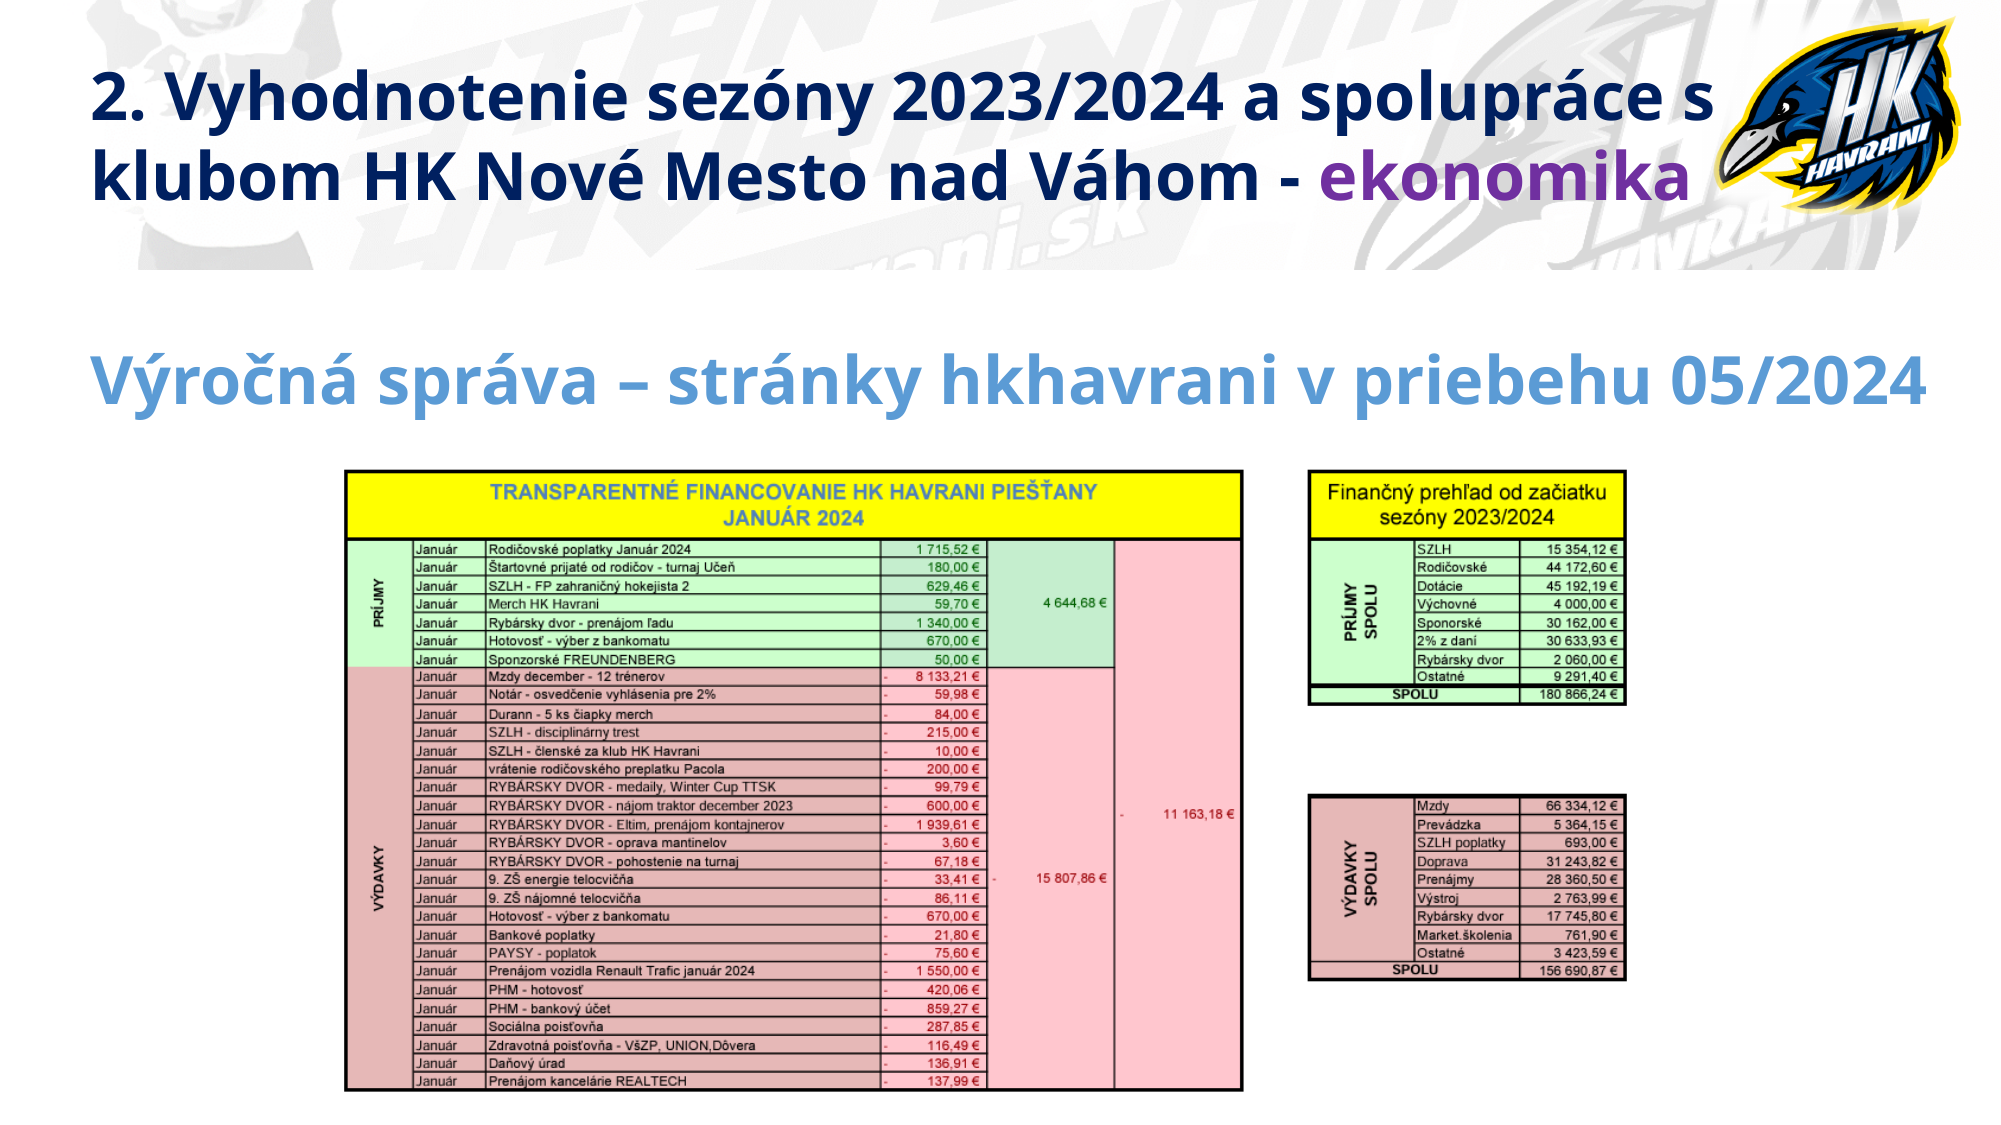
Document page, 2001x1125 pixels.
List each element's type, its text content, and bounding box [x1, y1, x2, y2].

picture [0, 0, 2000, 270]
picture [311, 452, 1640, 1125]
text_box Výročná správa – stránky hkhavrani v priebehu 05/2024 [75, 330, 1956, 426]
